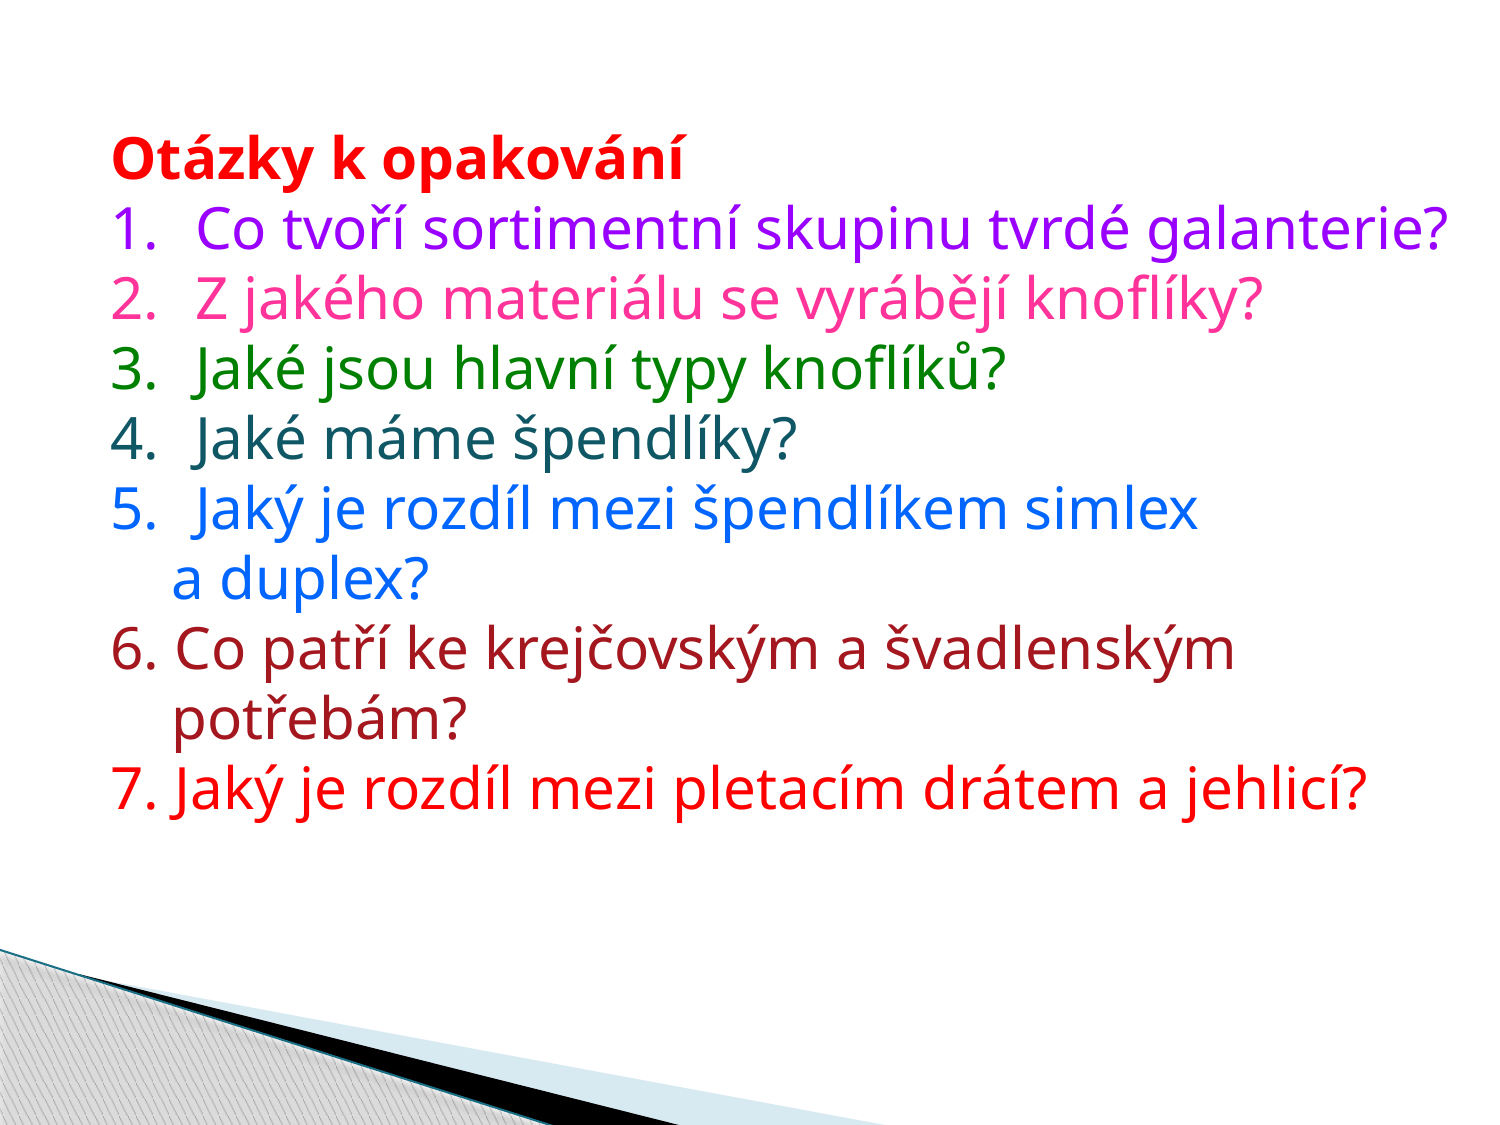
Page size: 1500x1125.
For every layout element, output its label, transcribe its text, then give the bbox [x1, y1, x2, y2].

text_box Otázky k opakování Co tvoří sortimentní skupinu tvrdé galanterie? Z jakého materiálu se vyrábějí knoflíky? Jaké jsou hlavní typy knoflíků? Jaké máme špendlíky? Jaký je rozdíl mezi špendlíkem simlex a duplex? 6. Co patří ke krejčovským a švadlenským potřebám? 7. Jaký je rozdíl mezi pletacím drátem a jehlicí? [95, 113, 1465, 829]
